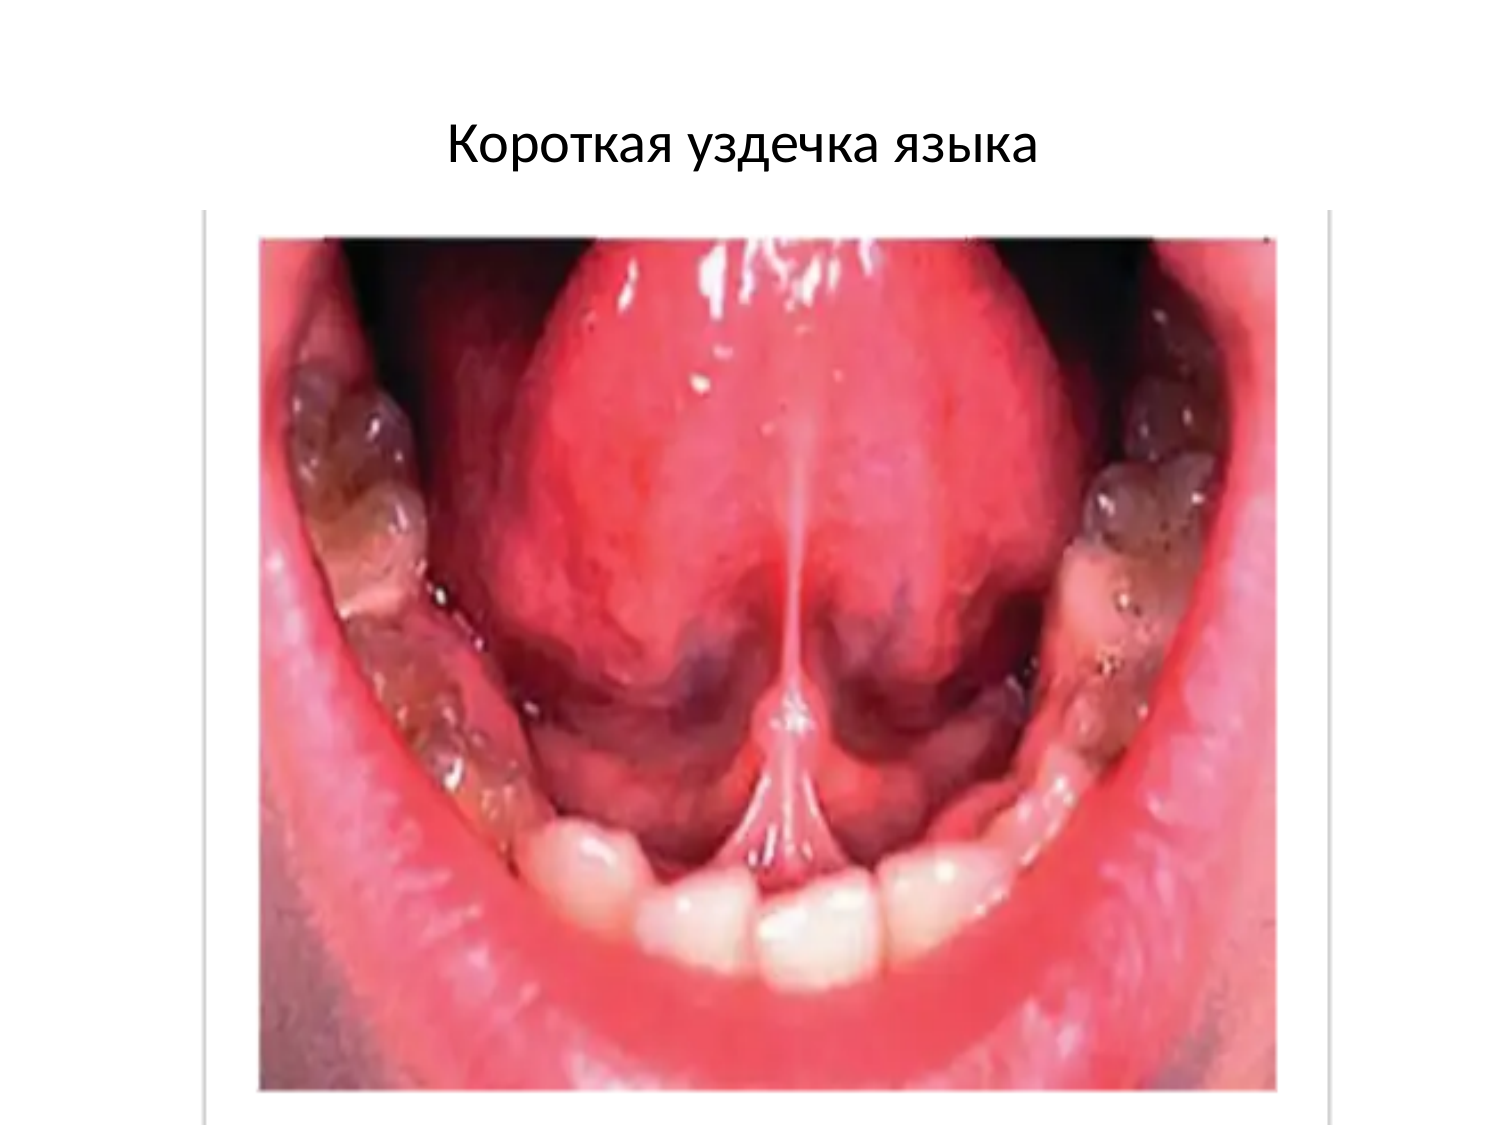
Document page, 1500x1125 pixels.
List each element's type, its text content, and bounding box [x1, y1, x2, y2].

title Короткая уздечка языка [75, 45, 1425, 233]
picture [152, 210, 1383, 1125]
